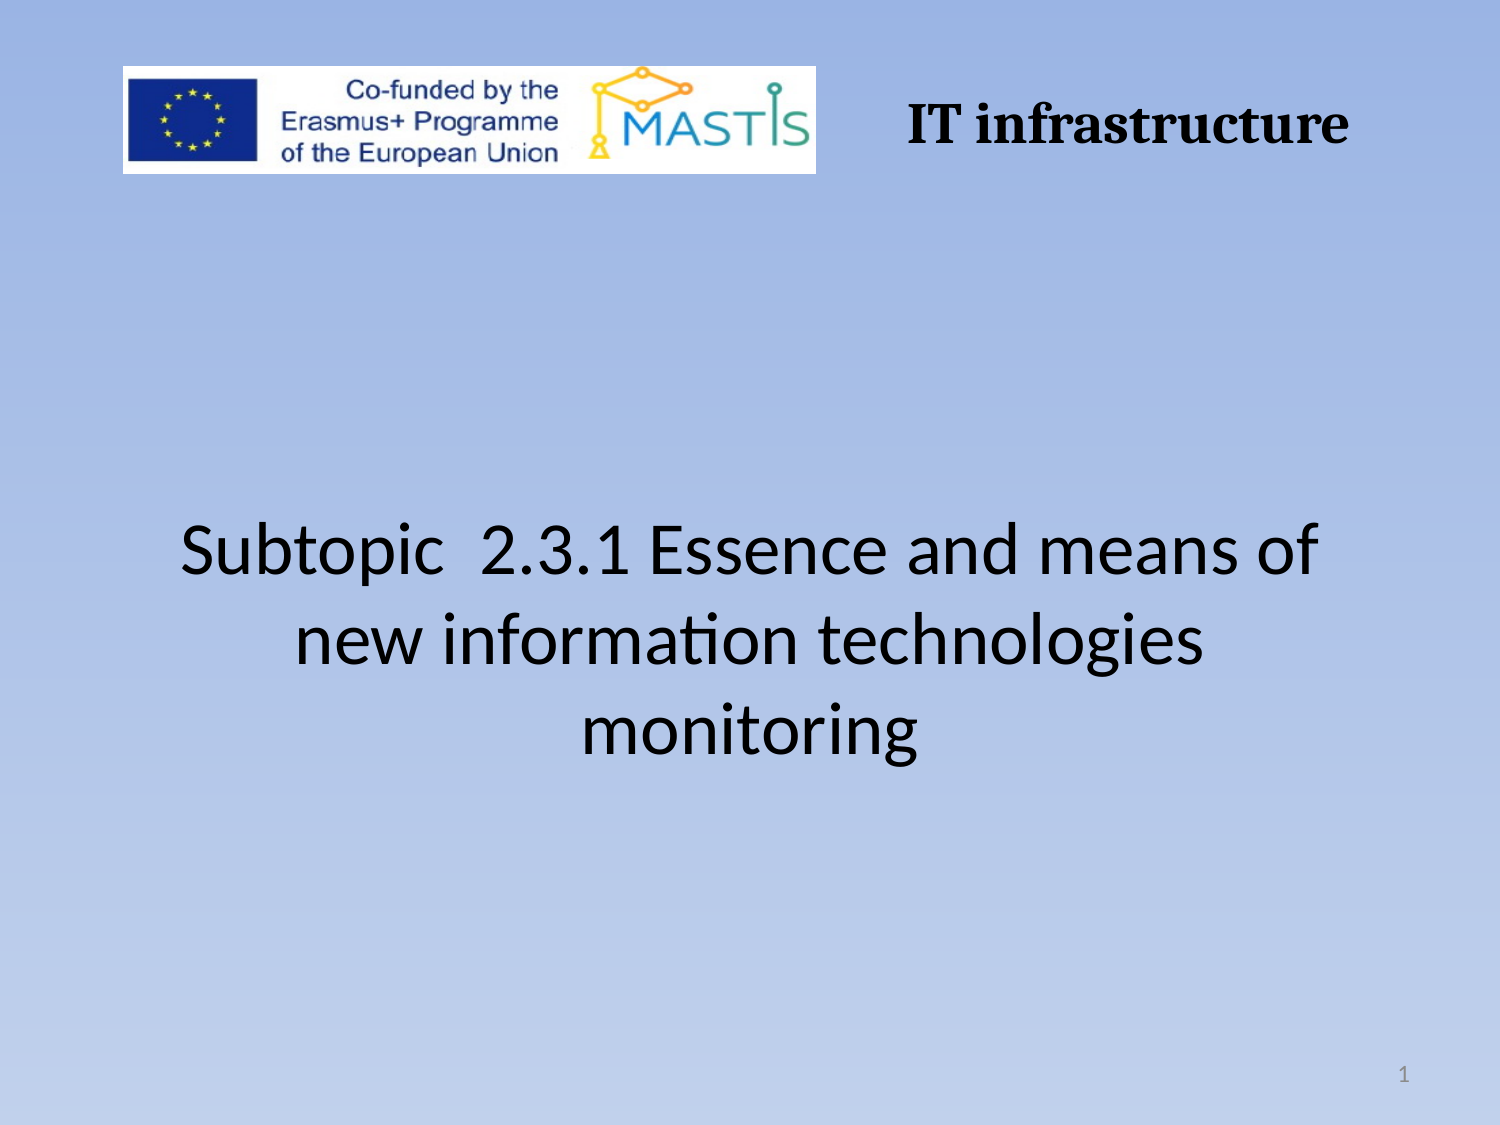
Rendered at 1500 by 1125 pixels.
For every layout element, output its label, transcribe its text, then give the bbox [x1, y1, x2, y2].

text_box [123, 66, 1400, 175]
slide_number 1 [1074, 1042, 1425, 1103]
subtitle Subtopic 2.3.1 Essence and means of new information technologies monitoring [123, 491, 1376, 799]
